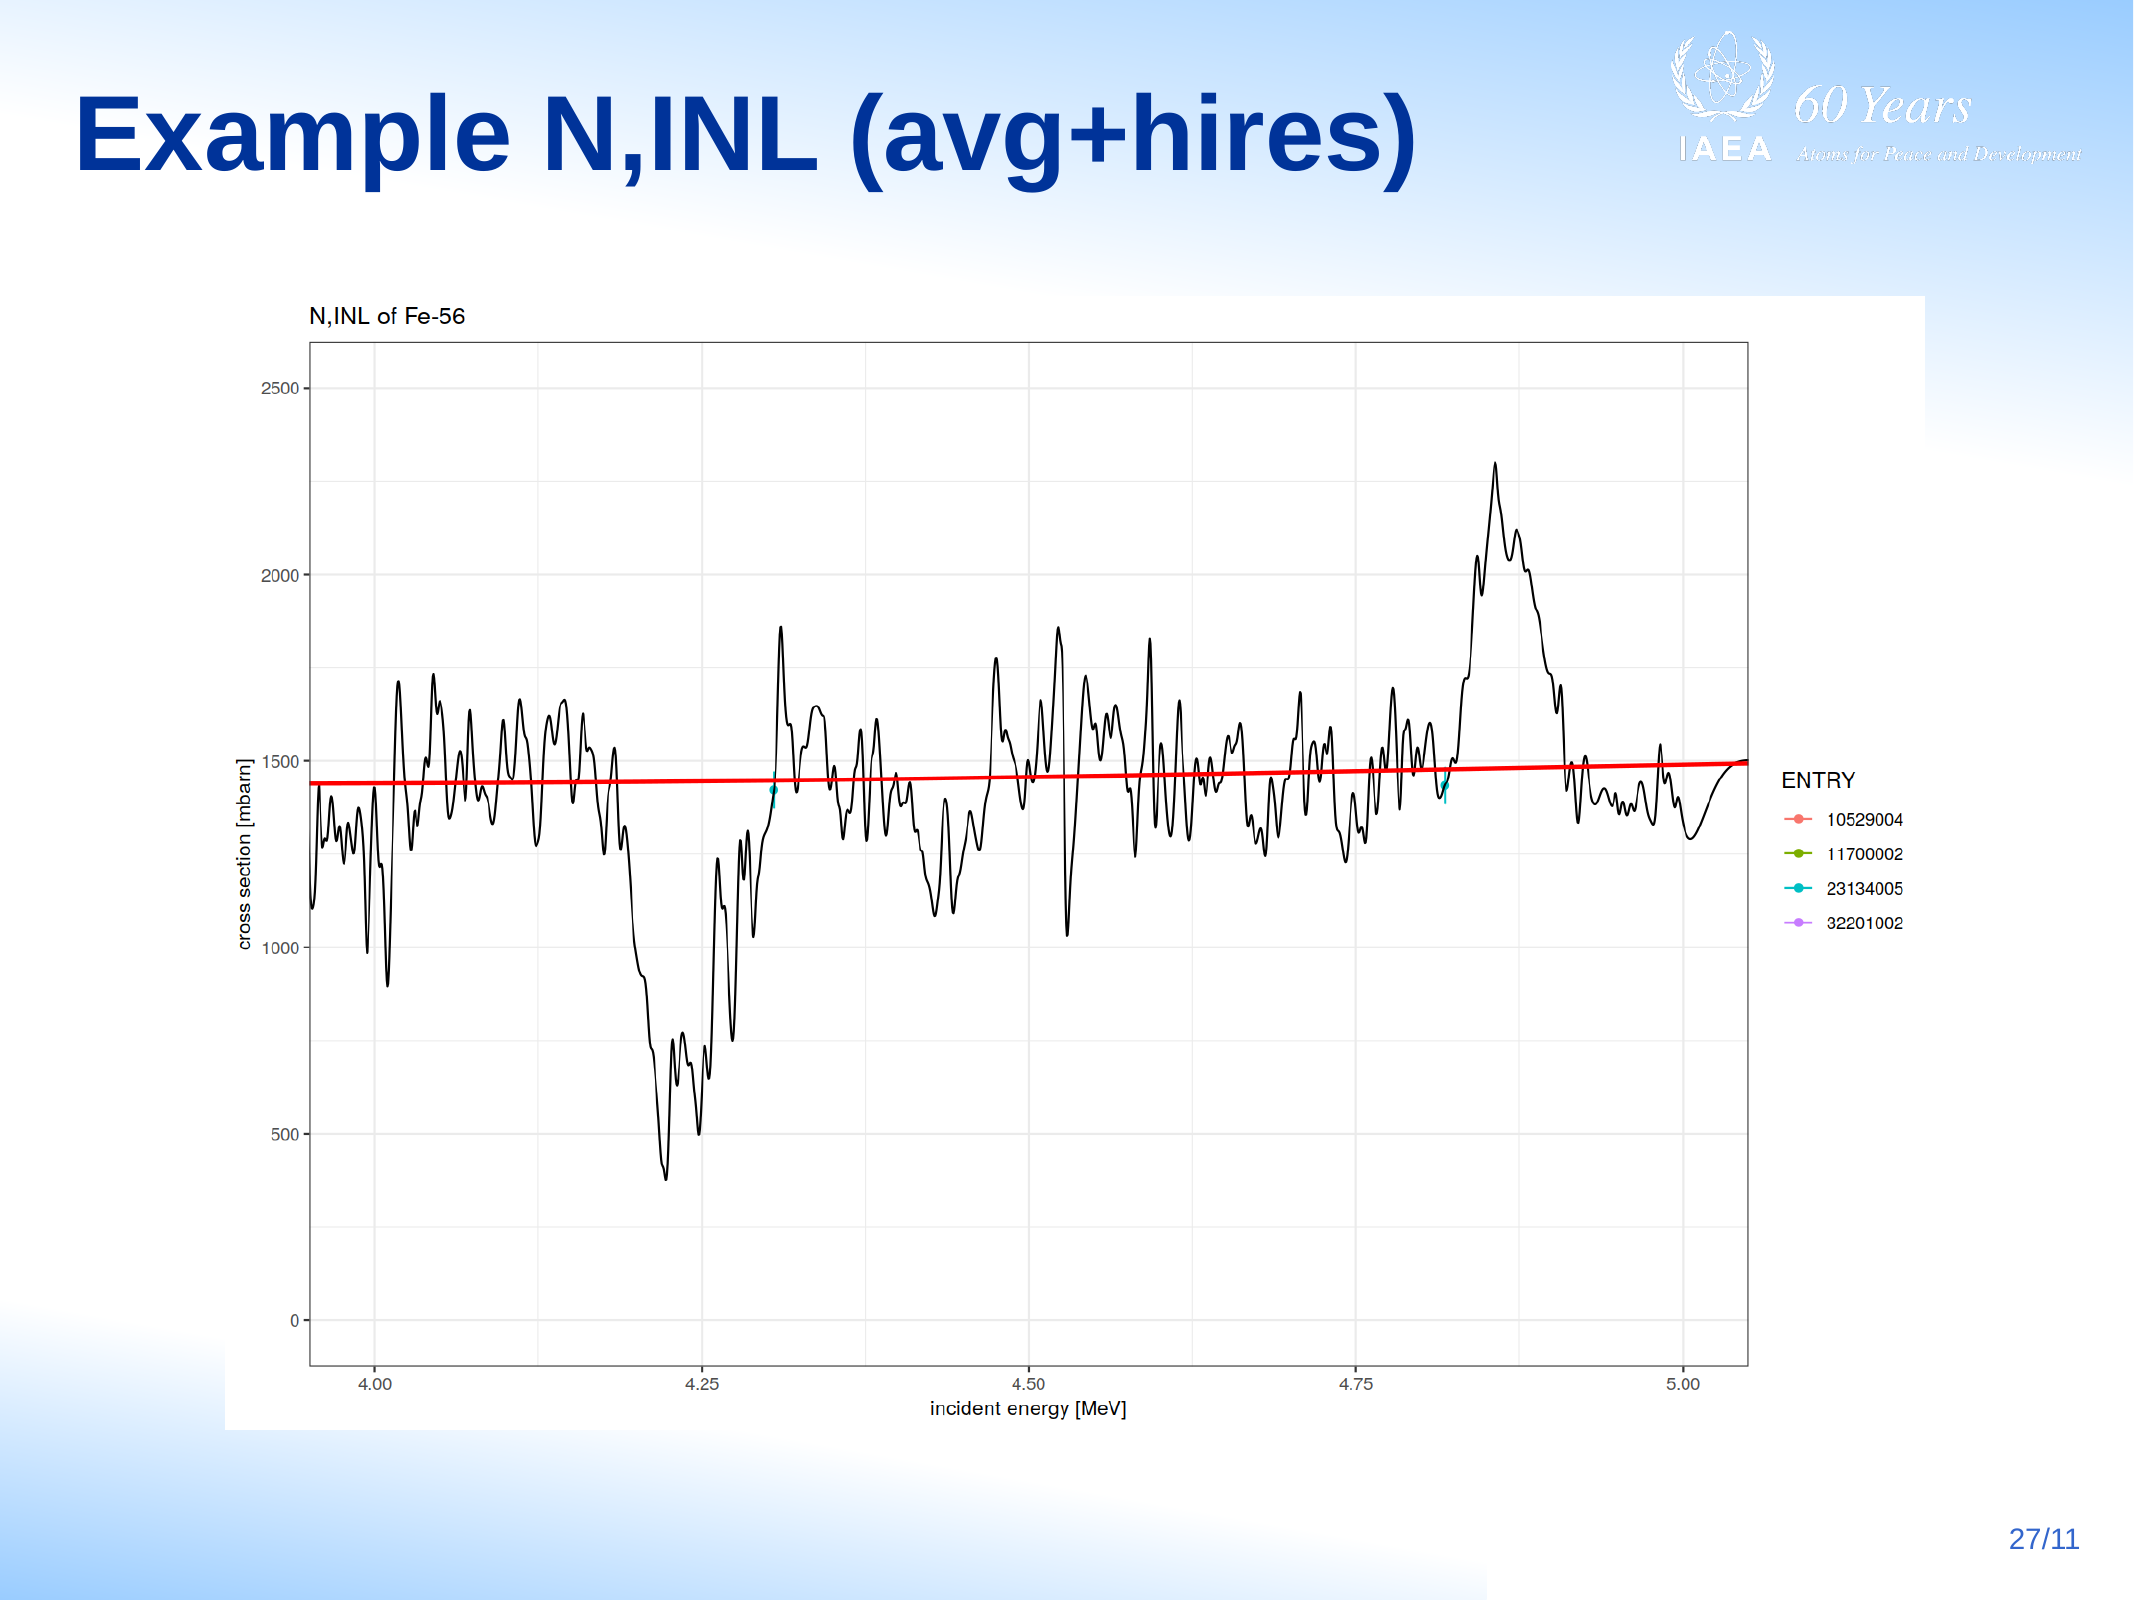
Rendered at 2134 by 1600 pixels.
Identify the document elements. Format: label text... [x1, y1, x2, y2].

picture [1671, 31, 2082, 164]
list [225, 295, 1925, 1430]
title Example N,INL (avg+hires) [58, 27, 1487, 229]
slide_number 27/11 [1976, 1512, 2096, 1581]
